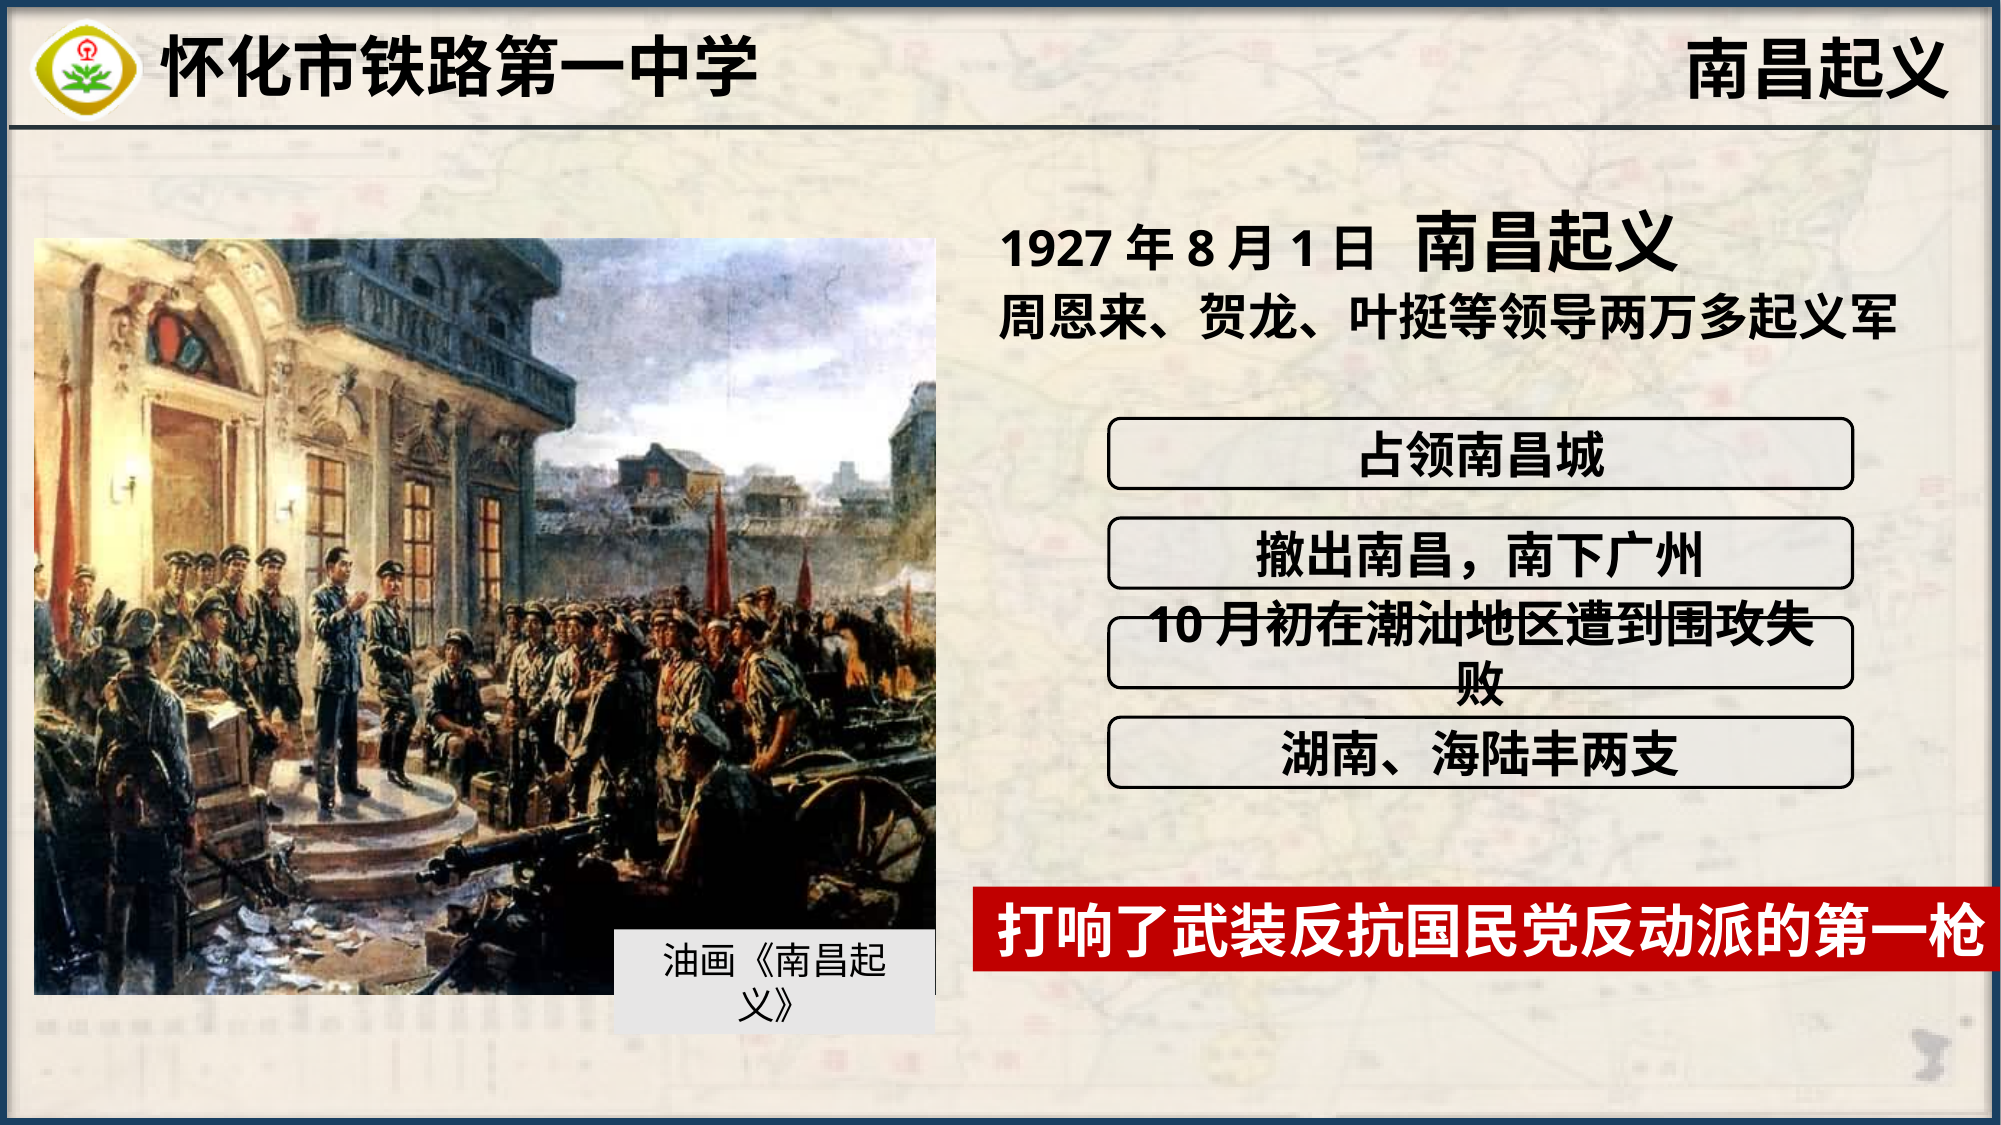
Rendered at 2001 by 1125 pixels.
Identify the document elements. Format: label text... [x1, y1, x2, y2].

text_box 油画《南昌起义》 [614, 1006, 936, 1035]
text_box 1927年8月1日 南昌起义 周恩来、贺龙、叶挺等领导两万多起义军 [984, 183, 2000, 353]
text_box 10月初在潮汕地区遭到围攻失败 [1105, 614, 1857, 692]
text_box 打响了武装反抗国民党反动派的第一枪 [972, 886, 2000, 972]
picture [0, 0, 182, 159]
text_box 湖南、海陆丰两支 [1105, 713, 1857, 791]
picture [34, 237, 936, 996]
text_box 占领南昌城 [1105, 414, 1857, 493]
text_box 撤出南昌，南下广州 [1105, 514, 1856, 592]
text_box 南昌起义 [1120, 19, 1967, 115]
